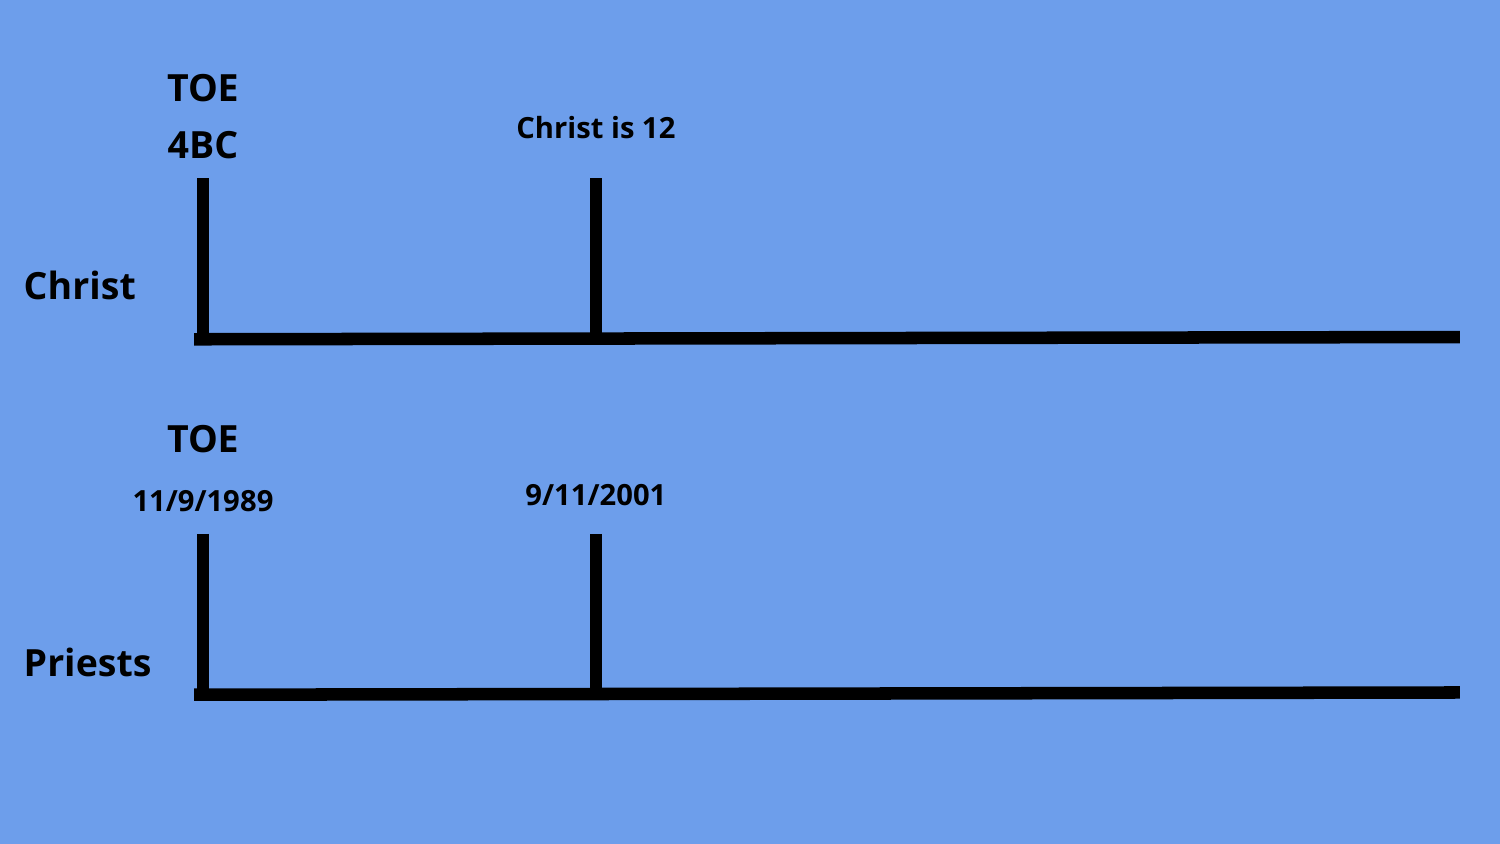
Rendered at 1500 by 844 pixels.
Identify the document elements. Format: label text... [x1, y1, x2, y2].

text_box Christ is 12 [493, 94, 699, 168]
text_box TOE [100, 48, 306, 122]
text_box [193, 336, 1461, 340]
text_box 9/11/2001 [493, 461, 699, 534]
text_box Christ [8, 246, 183, 316]
text_box TOE [100, 400, 306, 473]
text_box 11/9/1989 [100, 473, 306, 541]
text_box Priests [8, 624, 183, 693]
text_box 4BC [100, 122, 306, 179]
